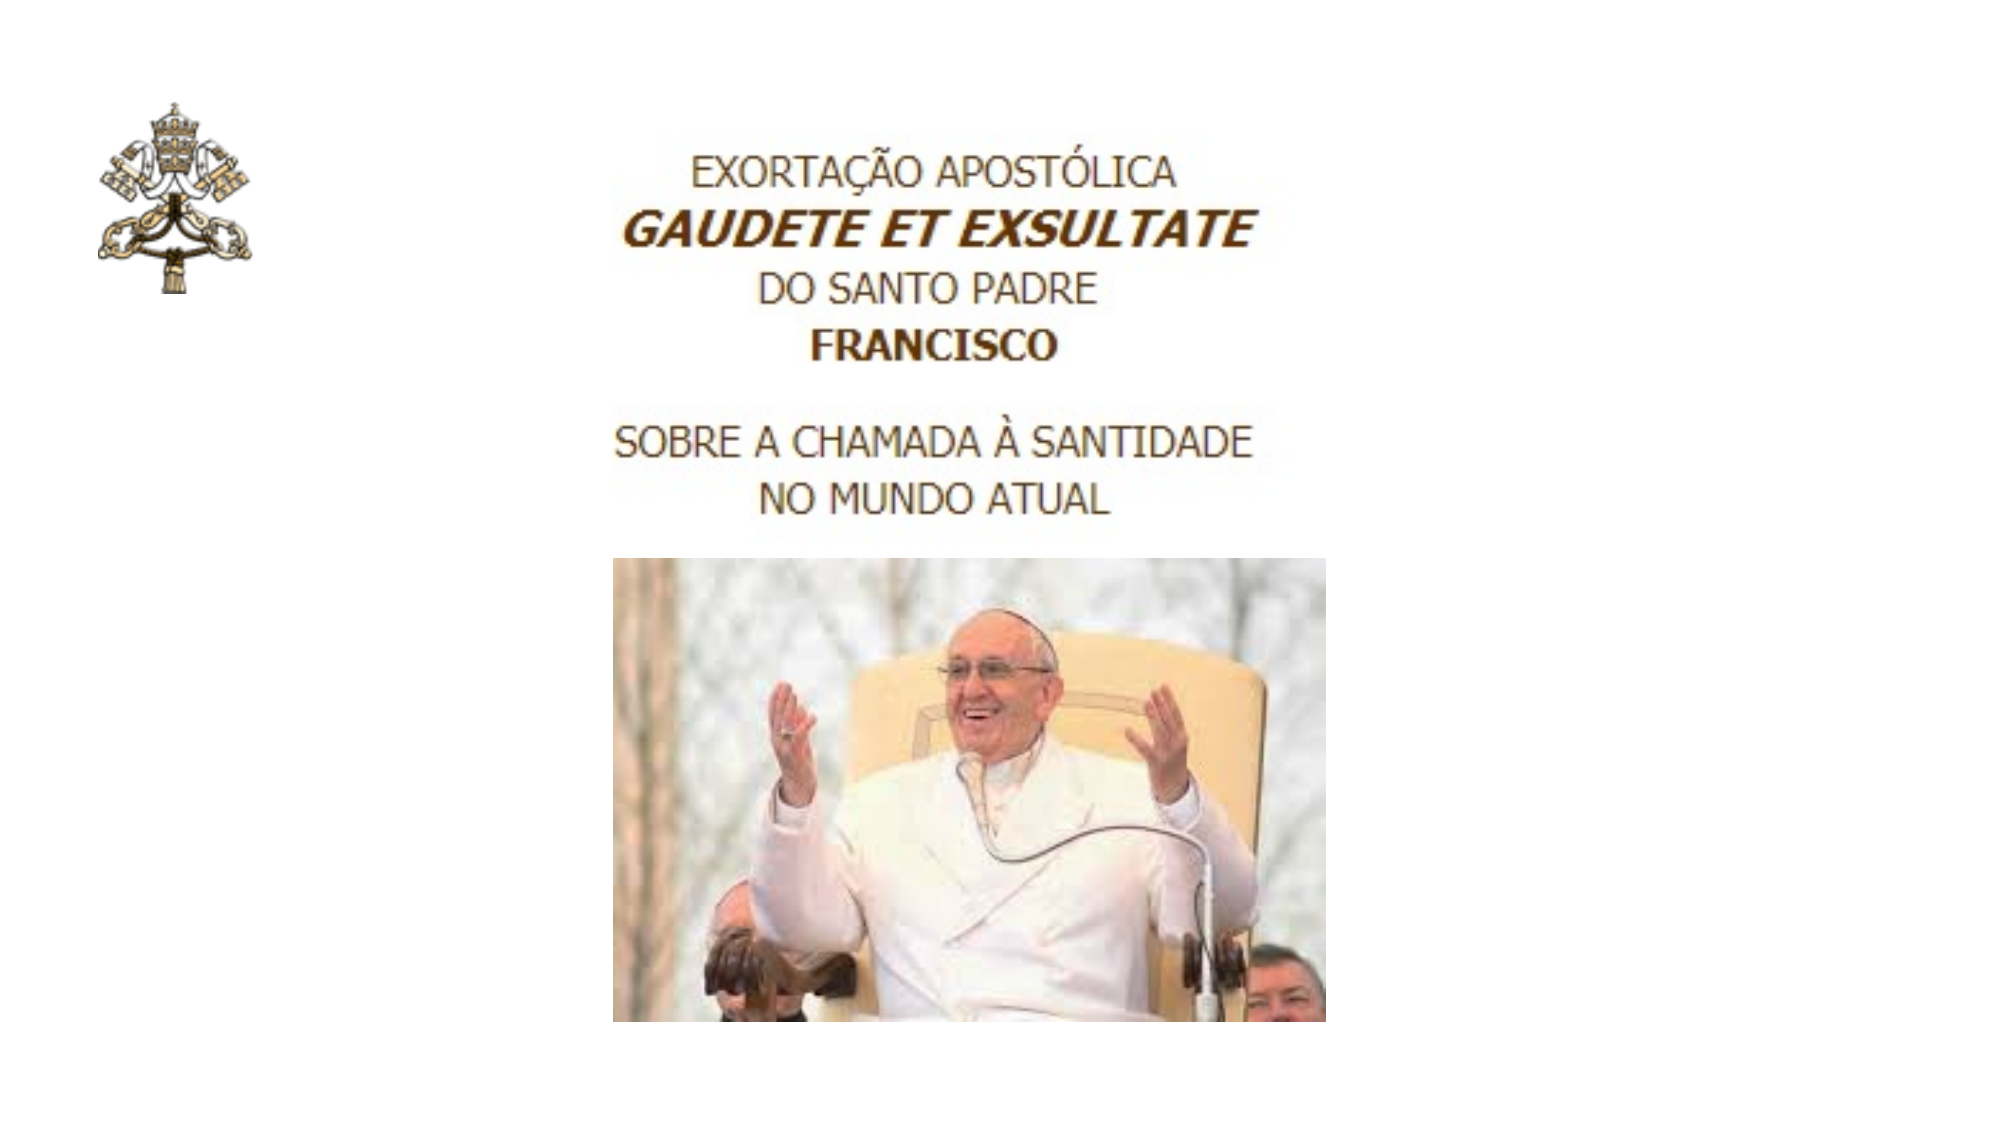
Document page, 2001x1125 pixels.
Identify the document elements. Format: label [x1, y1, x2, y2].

picture [478, 43, 1459, 1022]
picture [98, 102, 256, 294]
